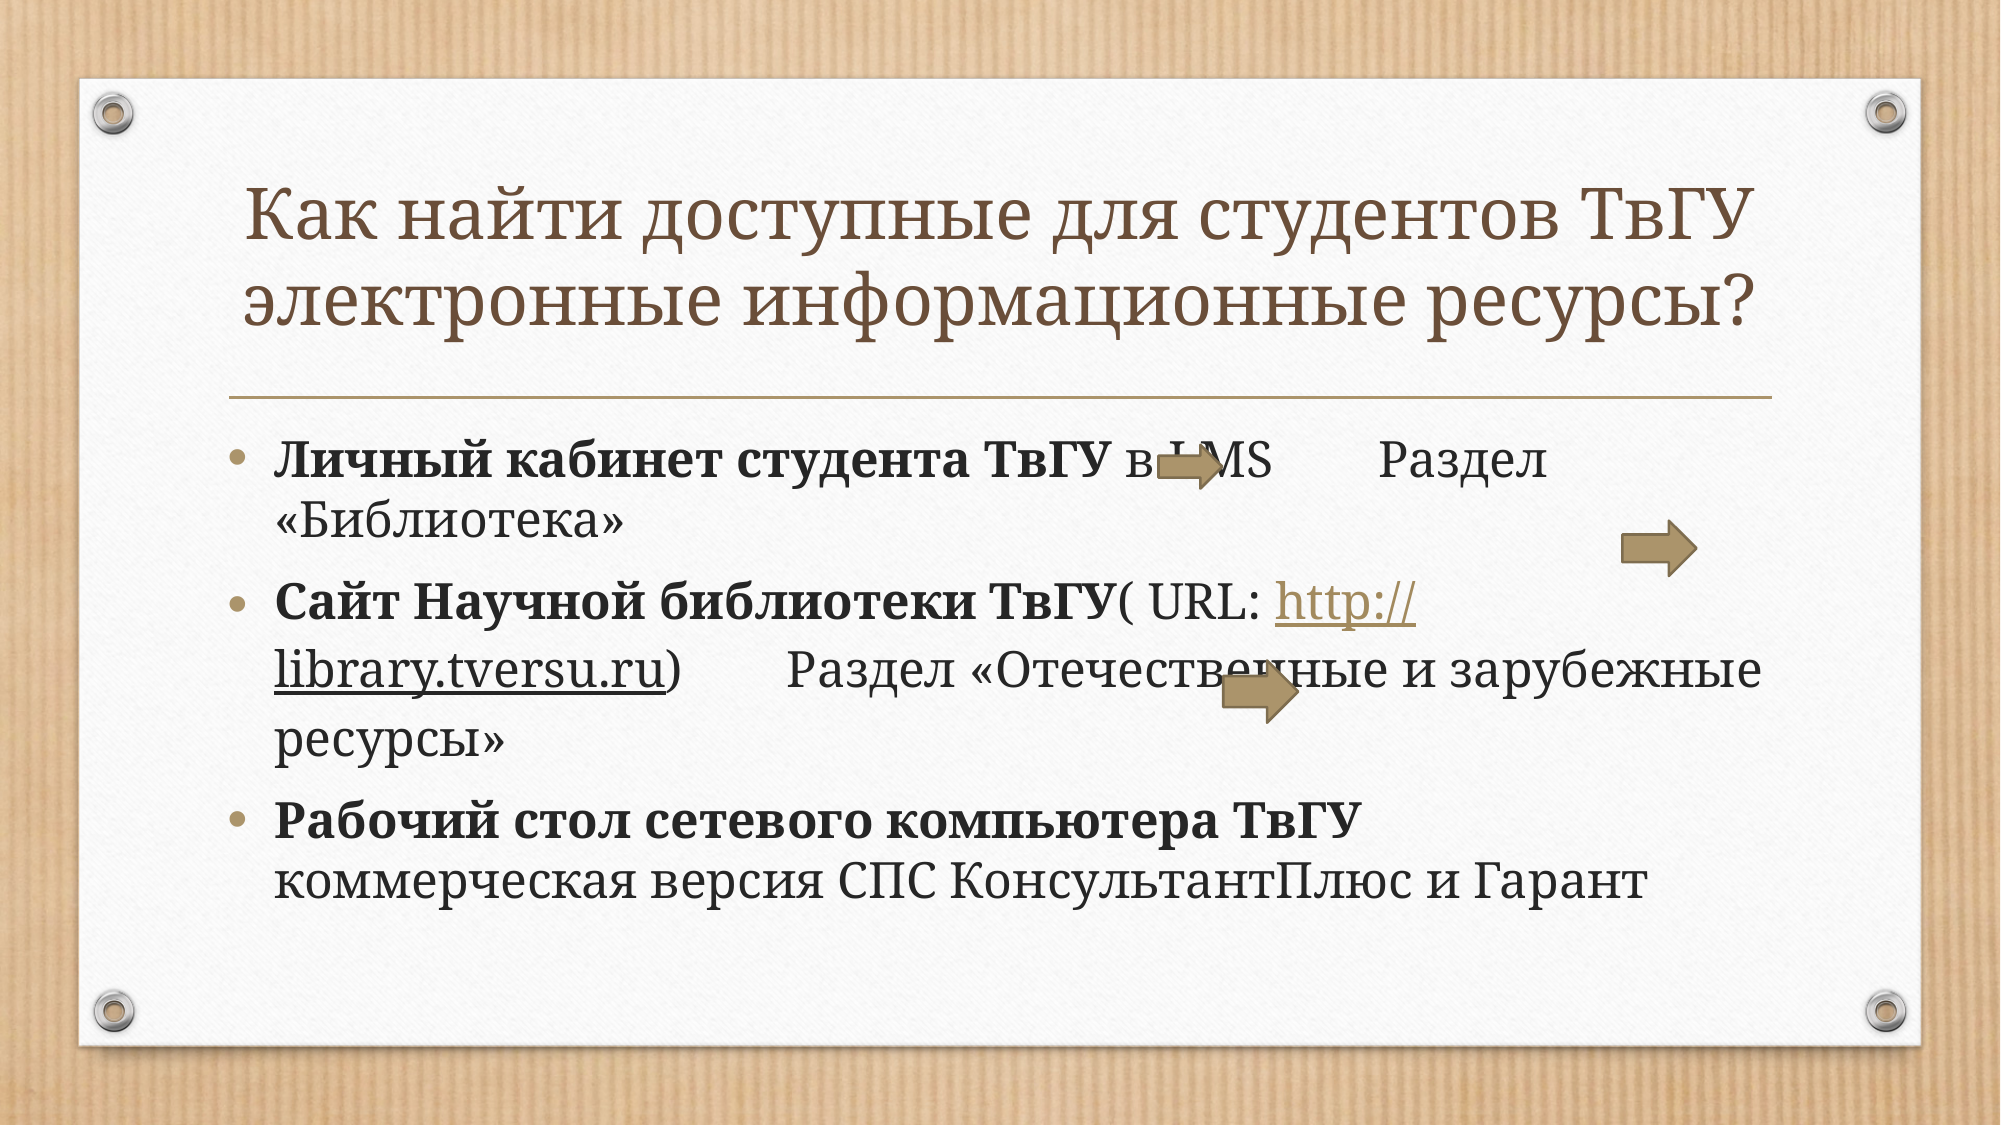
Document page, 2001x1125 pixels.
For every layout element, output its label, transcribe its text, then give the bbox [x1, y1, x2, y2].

text_box [1221, 659, 1300, 724]
text_box [1157, 443, 1224, 490]
title Как найти доступные для студентов ТвГУ электронные информационные ресурсы? [212, 132, 1788, 375]
picture [0, 0, 2001, 1125]
text_box [1621, 519, 1698, 578]
list Личный кабинет студента ТвГУ в LMS Раздел «Библиотека» Сайт Научной библиотеки ТвГУ( URL: http://library.tversu.ru) Раздел «Отечественные и зарубежные ресурсы» Рабочий стол сетевого компьютера ТвГУ коммерческая версия СПС КонсультантПлюс и Гарант [212, 419, 1788, 964]
